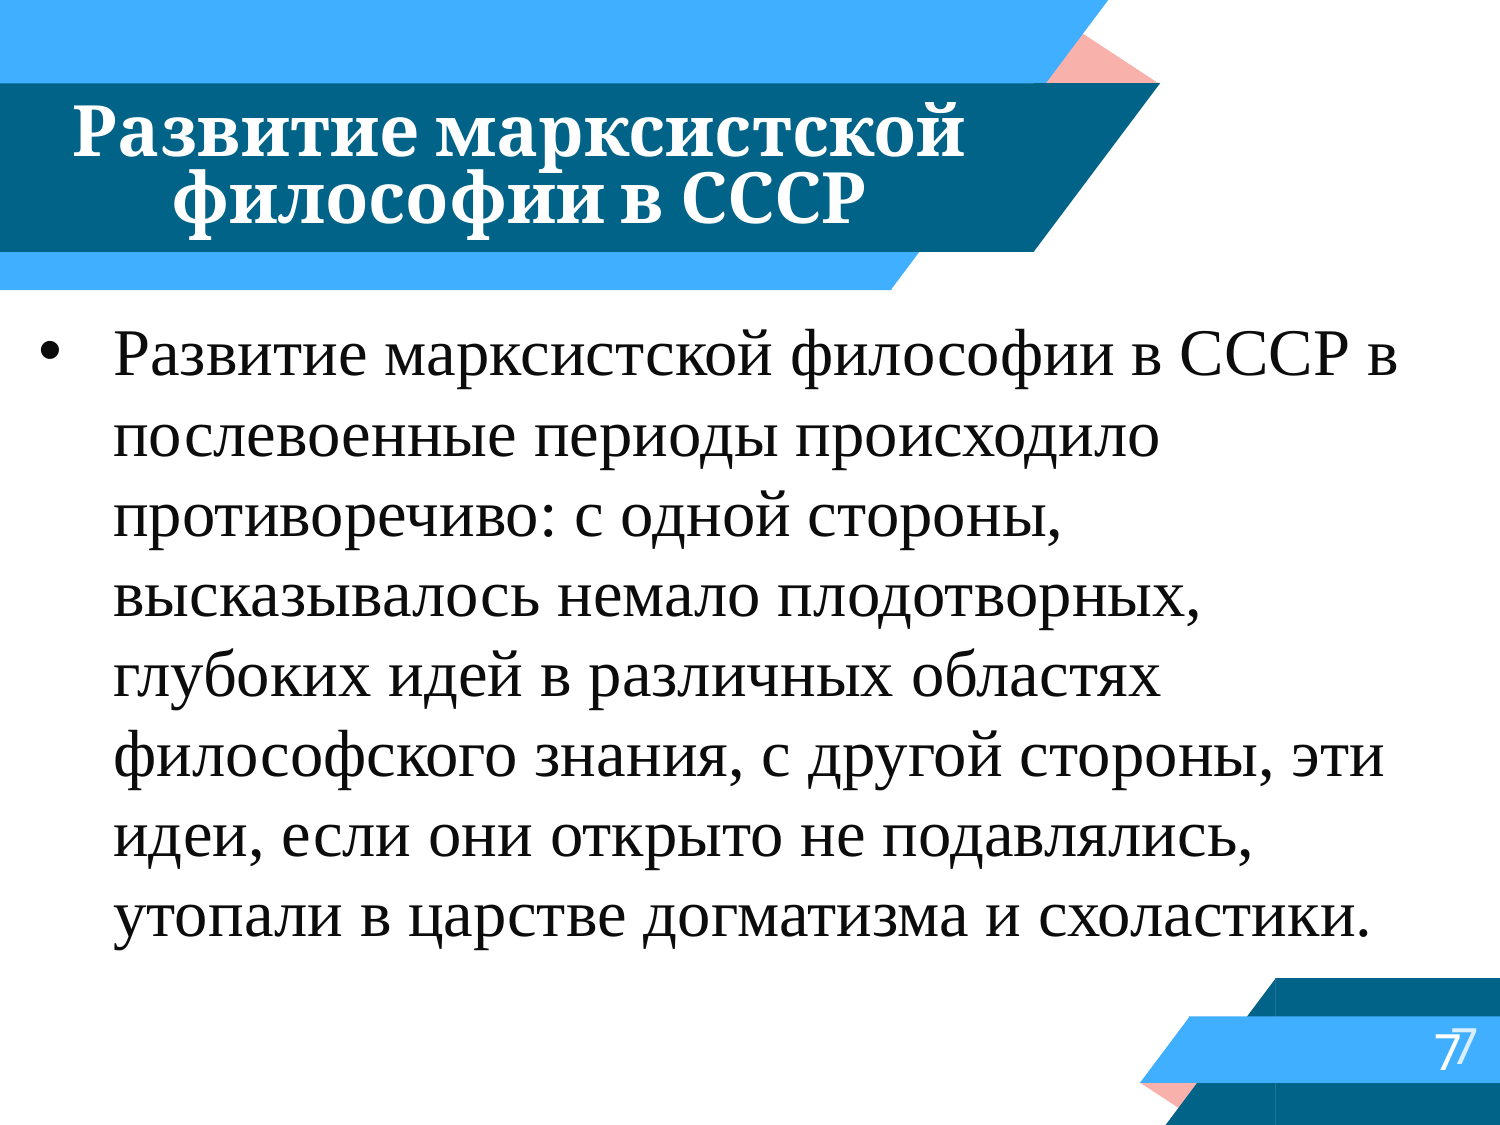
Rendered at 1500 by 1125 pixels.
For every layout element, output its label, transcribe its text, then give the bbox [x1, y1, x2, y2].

title Развитие марксистской философии в СССР [23, 85, 1016, 254]
list Развитие марксистской философии в СССР в послевоенные периоды происходило противоречиво: с одной стороны, высказывалось немало плодотворных, глубоких идей в различных областях философского знания, с другой стороны, эти идеи, если они открыто не подавлялись, утопали в царстве догматизма и схоластики. [23, 301, 1430, 1125]
text_box 7 [1281, 1084, 1477, 1088]
slide_number 7 [1249, 1014, 1494, 1084]
